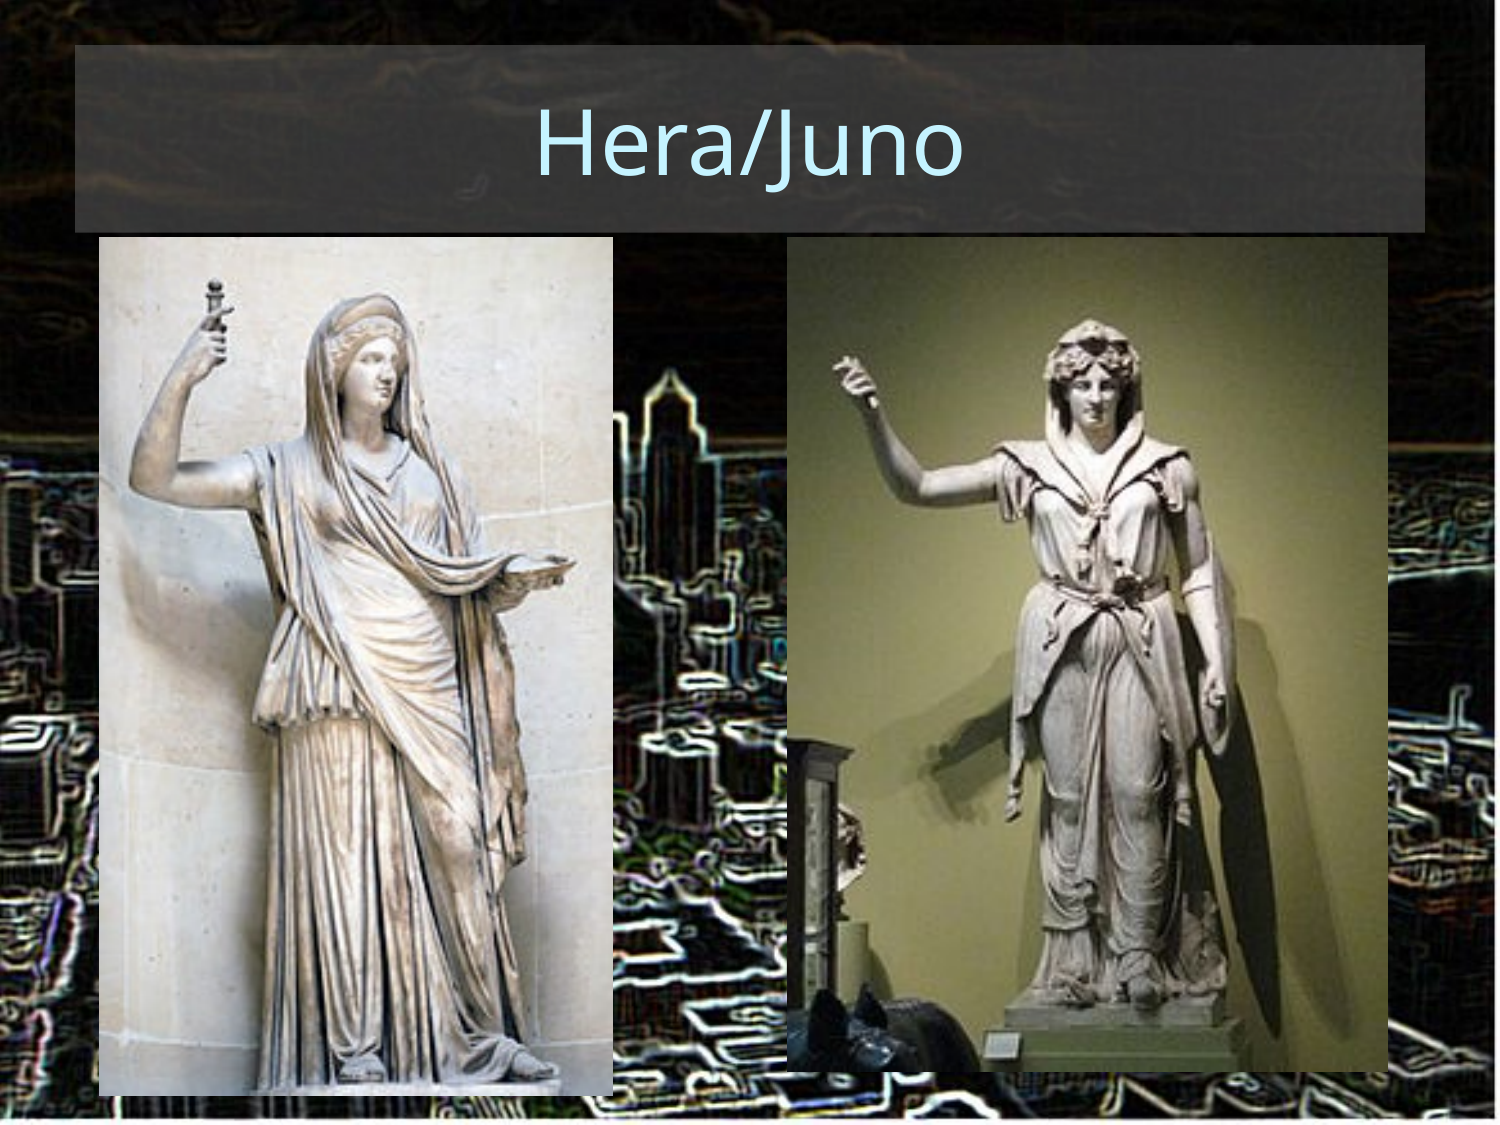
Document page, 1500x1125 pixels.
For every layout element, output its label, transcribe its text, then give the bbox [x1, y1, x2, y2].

picture [0, 0, 1500, 1125]
title Hera/Juno [75, 45, 1425, 233]
